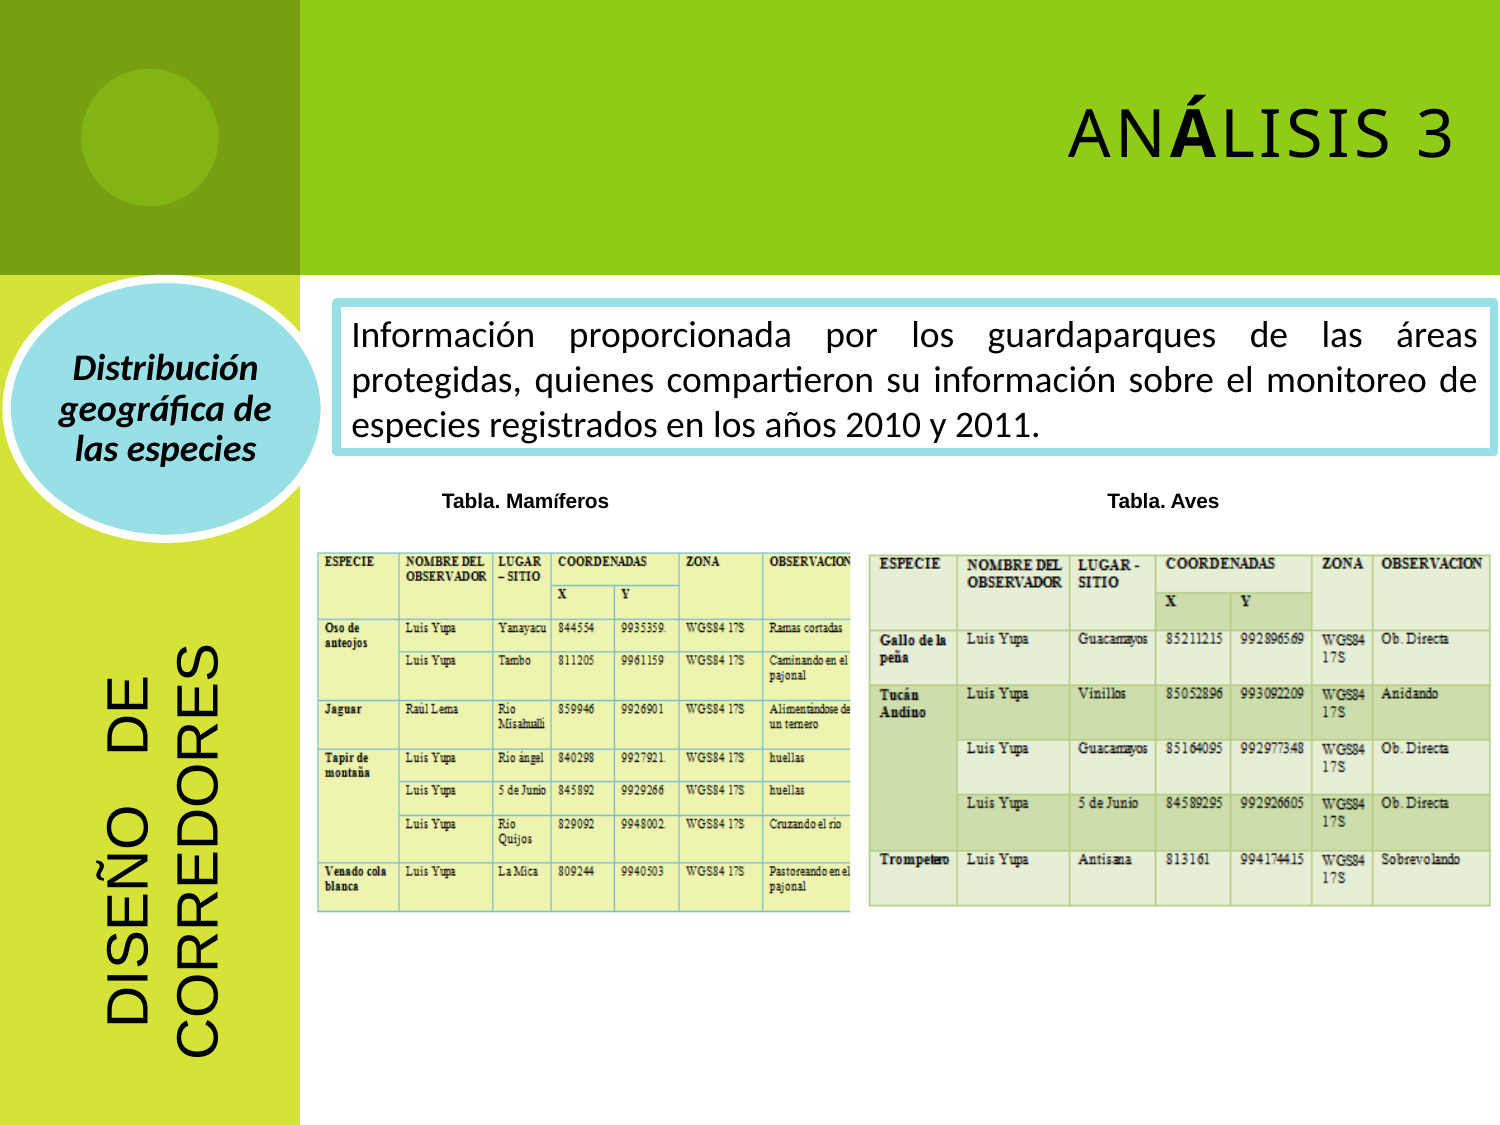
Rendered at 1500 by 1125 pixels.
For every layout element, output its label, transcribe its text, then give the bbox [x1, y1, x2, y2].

text_box Información proporcionada por los guardaparques de las áreas protegidas, quienes compartieron su información sobre el monitoreo de especies registrados en los años 2010 y 2011. [339, 298, 1498, 456]
text_box Tabla. Mamíferos [348, 479, 703, 520]
picture [300, 538, 1500, 929]
text_box Tabla. Aves [986, 479, 1341, 520]
text_box DISEÑO DE CORREDORES [82, 586, 254, 1118]
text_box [6, 278, 325, 539]
title ANÁLISIS 3 [122, 37, 1471, 225]
